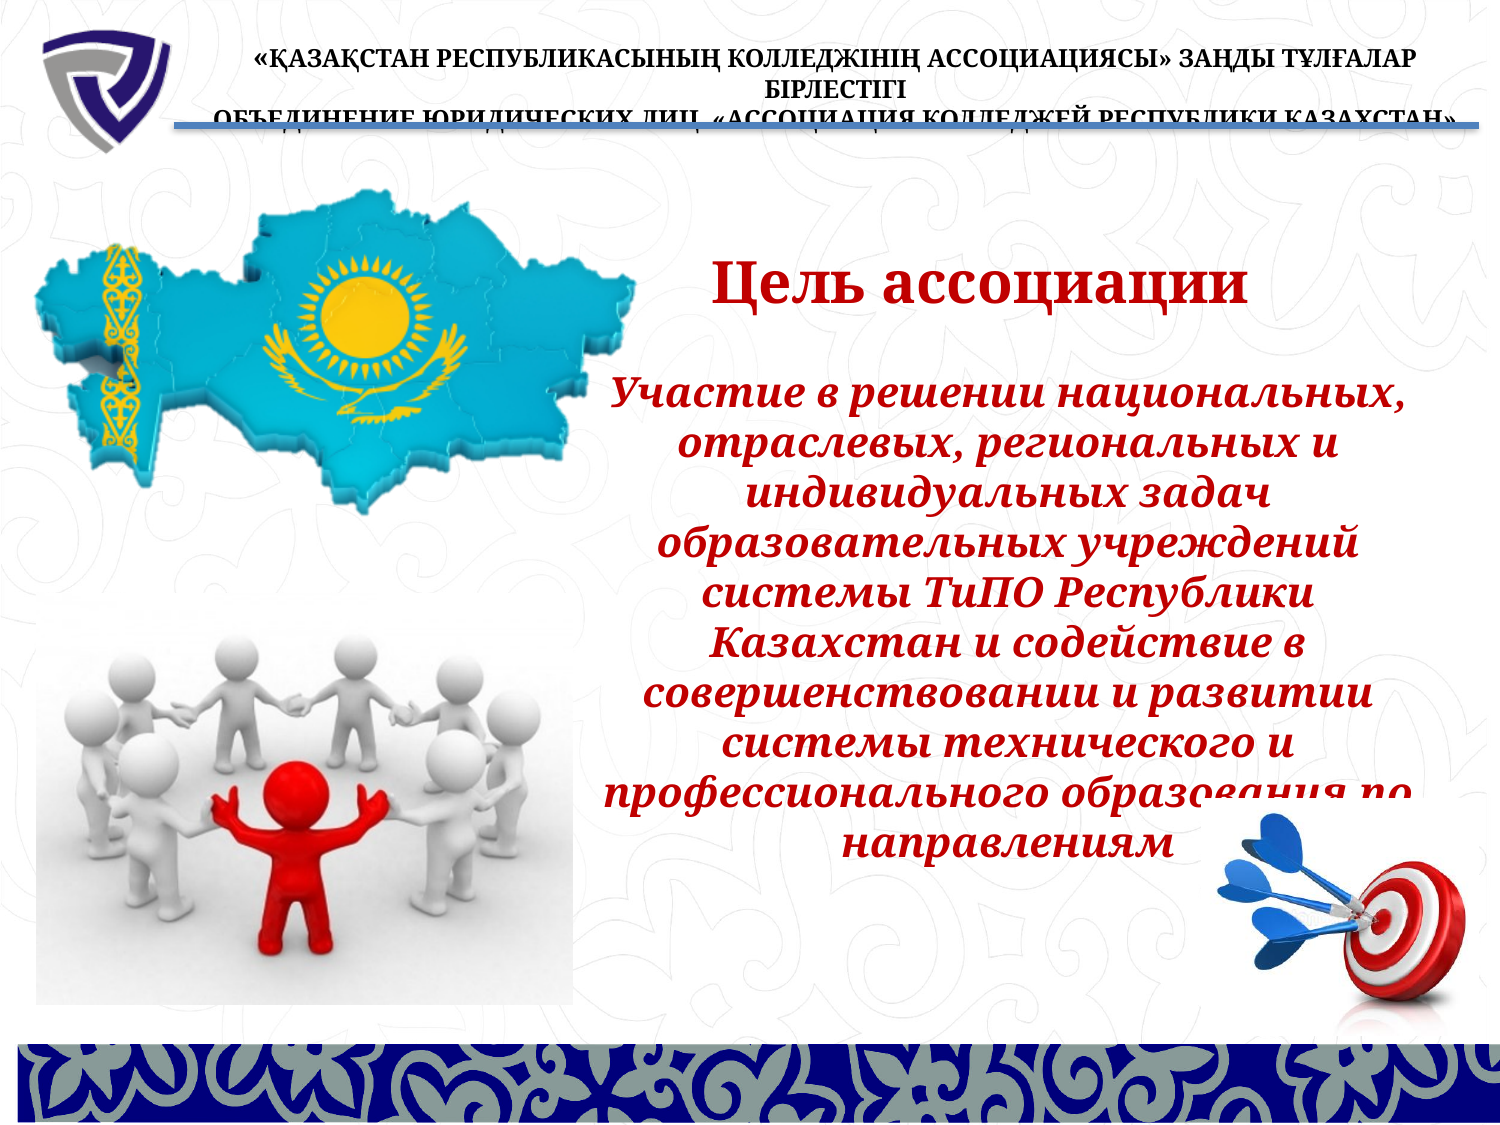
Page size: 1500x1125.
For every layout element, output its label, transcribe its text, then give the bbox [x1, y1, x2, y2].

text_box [41, 28, 1500, 239]
picture [0, 0, 1500, 1125]
text_box Участие в решении национальных, отраслевых, региональных и индивидуальных задач образовательных учреждений системы ТиПО Республики Казахстан и содействие в совершенствовании и развитии системы технического и профессионального образования по направлениям [575, 358, 1441, 874]
text_box Цель ассоциации [696, 247, 1264, 323]
